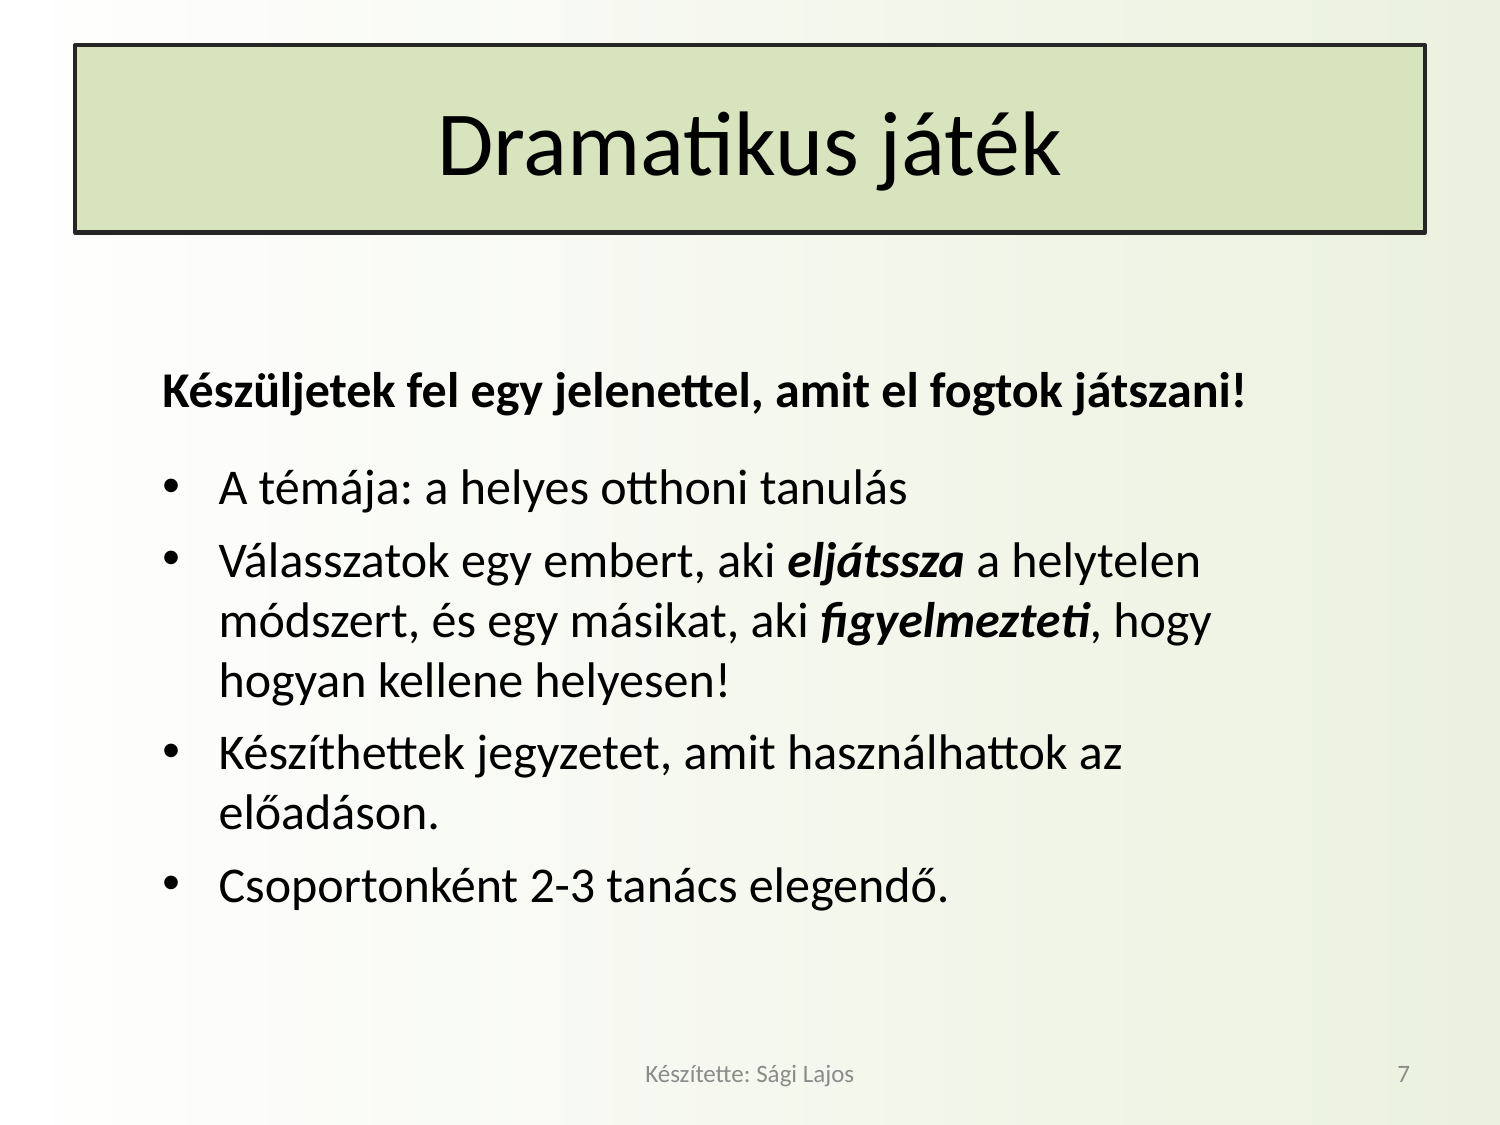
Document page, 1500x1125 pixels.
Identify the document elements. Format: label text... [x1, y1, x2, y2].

footer Készítette: Sági Lajos [512, 1042, 988, 1103]
title Dramatikus játék [73, 43, 1427, 235]
slide_number 7 [1074, 1042, 1425, 1103]
text_box Készüljetek fel egy jelenettel, amit el fogtok játszani! A témája: a helyes otthoni tanulás Válasszatok egy embert, aki eljátssza a helytelen módszert, és egy másikat, aki figyelmezteti, hogy hogyan kellene helyesen! Készíthettek jegyzetet, amit használhattok az előadáson. Csoportonként 2-3 tanács elegendő. [147, 349, 1353, 920]
